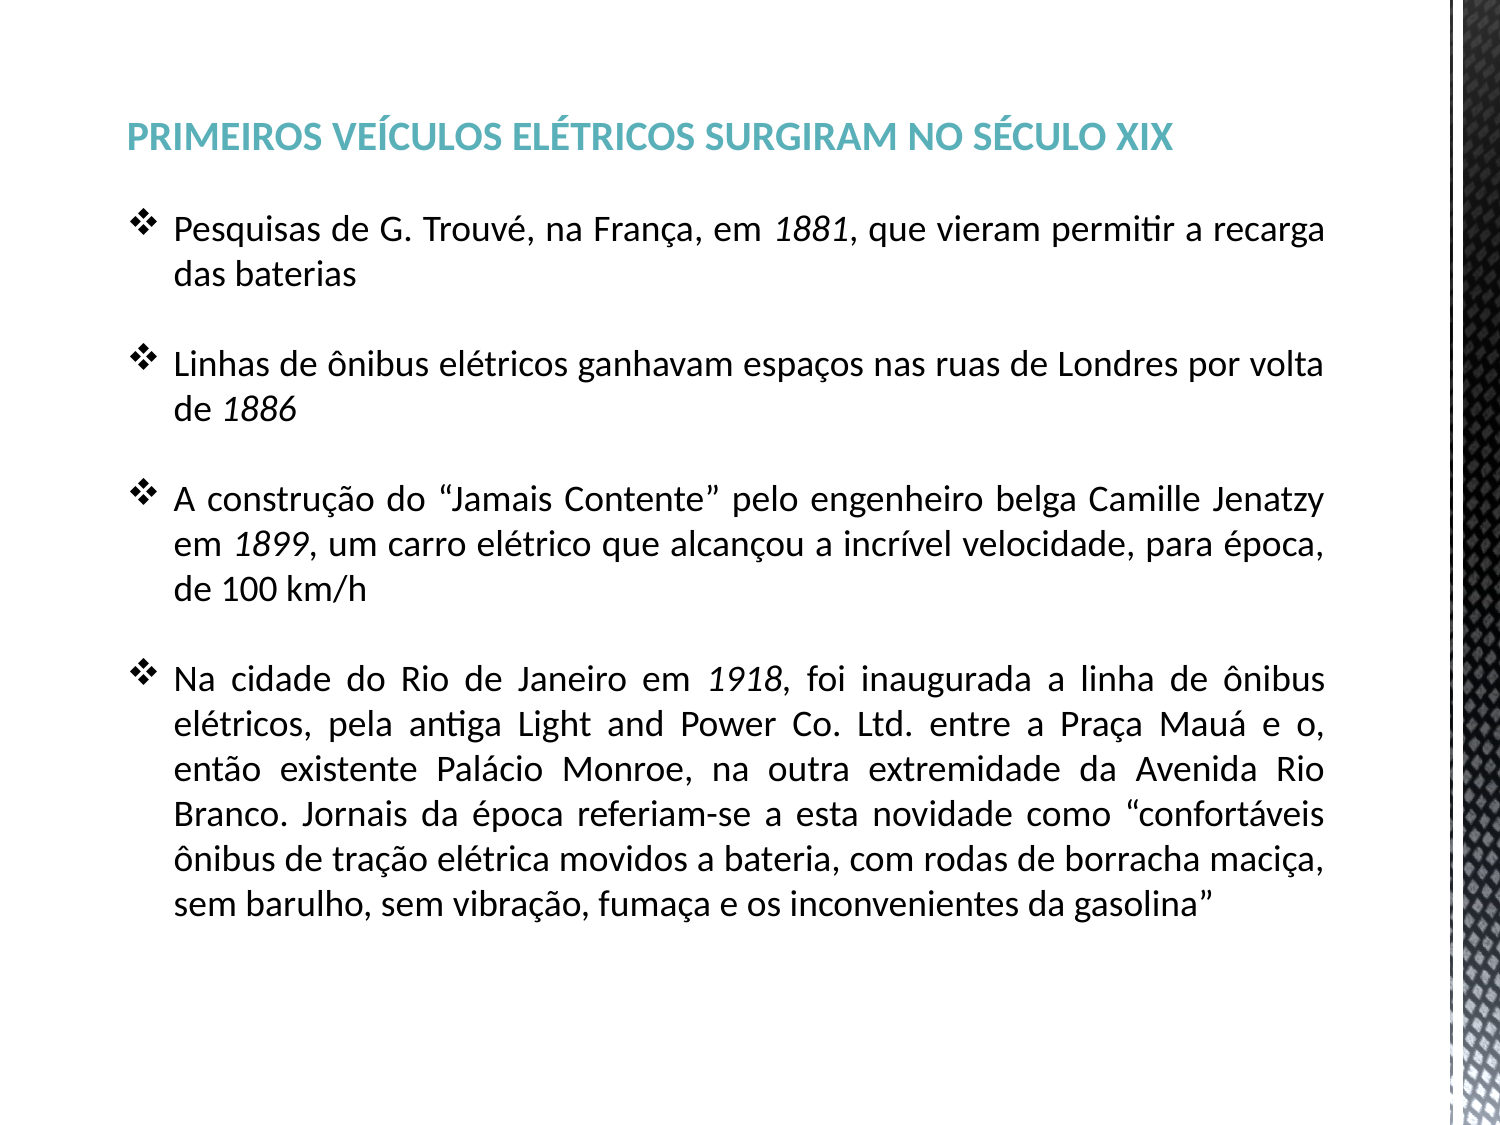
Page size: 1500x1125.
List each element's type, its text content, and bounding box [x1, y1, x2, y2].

text_box Primeiros veículos elétricos surgiram no século XIX Pesquisas de G. Trouvé, na França, em 1881, que vieram permitir a recarga das baterias Linhas de ônibus elétricos ganhavam espaços nas ruas de Londres por volta de 1886 A construção do “Jamais Contente” pelo engenheiro belga Camille Jenatzy em 1899, um carro elétrico que alcançou a incrível velocidade, para época, de 100 km/h Na cidade do Rio de Janeiro em 1918, foi inaugurada a linha de ônibus elétricos, pela antiga Light and Power Co. Ltd. entre a Praça Mauá e o, então existente Palácio Monroe, na outra extremidade da Avenida Rio Branco. Jornais da época referiam-se a esta novidade como “confortáveis ônibus de tração elétrica movidos a bateria, com rodas de borracha maciça, sem barulho, sem vibração, fumaça e os inconvenientes da gasolina” [112, 101, 1341, 977]
picture [1447, 0, 1500, 1125]
